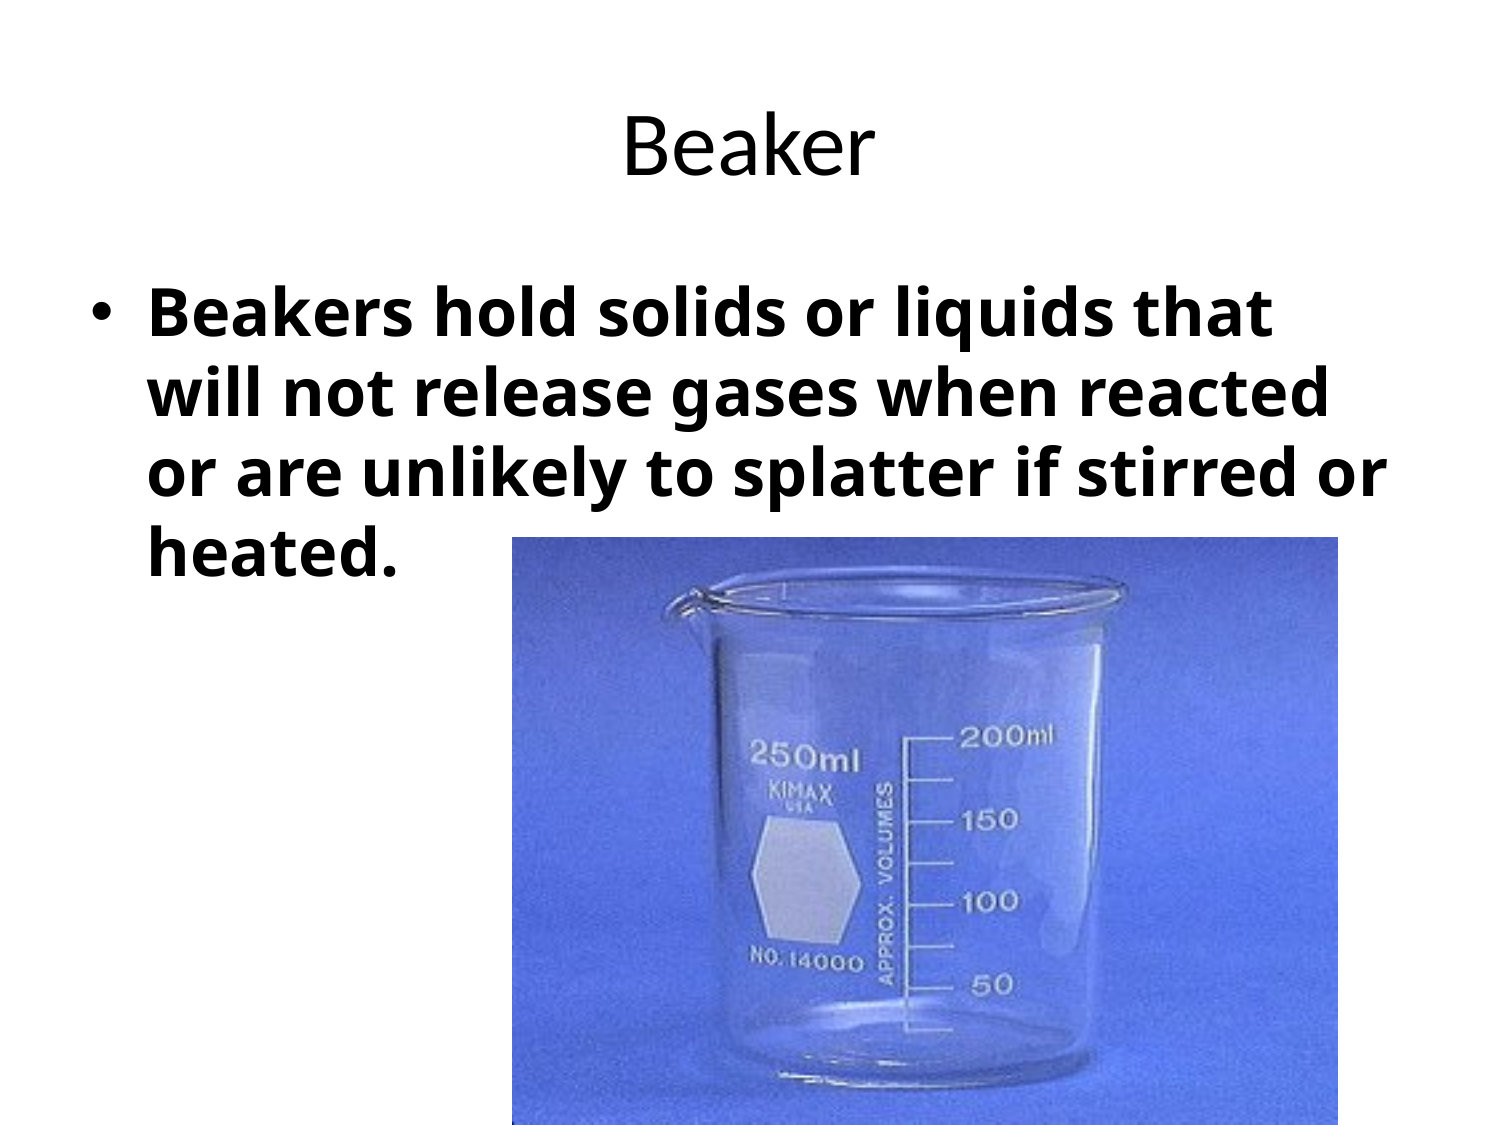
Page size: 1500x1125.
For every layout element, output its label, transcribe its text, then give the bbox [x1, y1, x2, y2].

list Beakers hold solids or liquids that will not release gases when reacted or are unlikely to splatter if stirred or heated. [75, 262, 1425, 1005]
title Beaker [75, 45, 1425, 233]
picture [512, 537, 1338, 1125]
